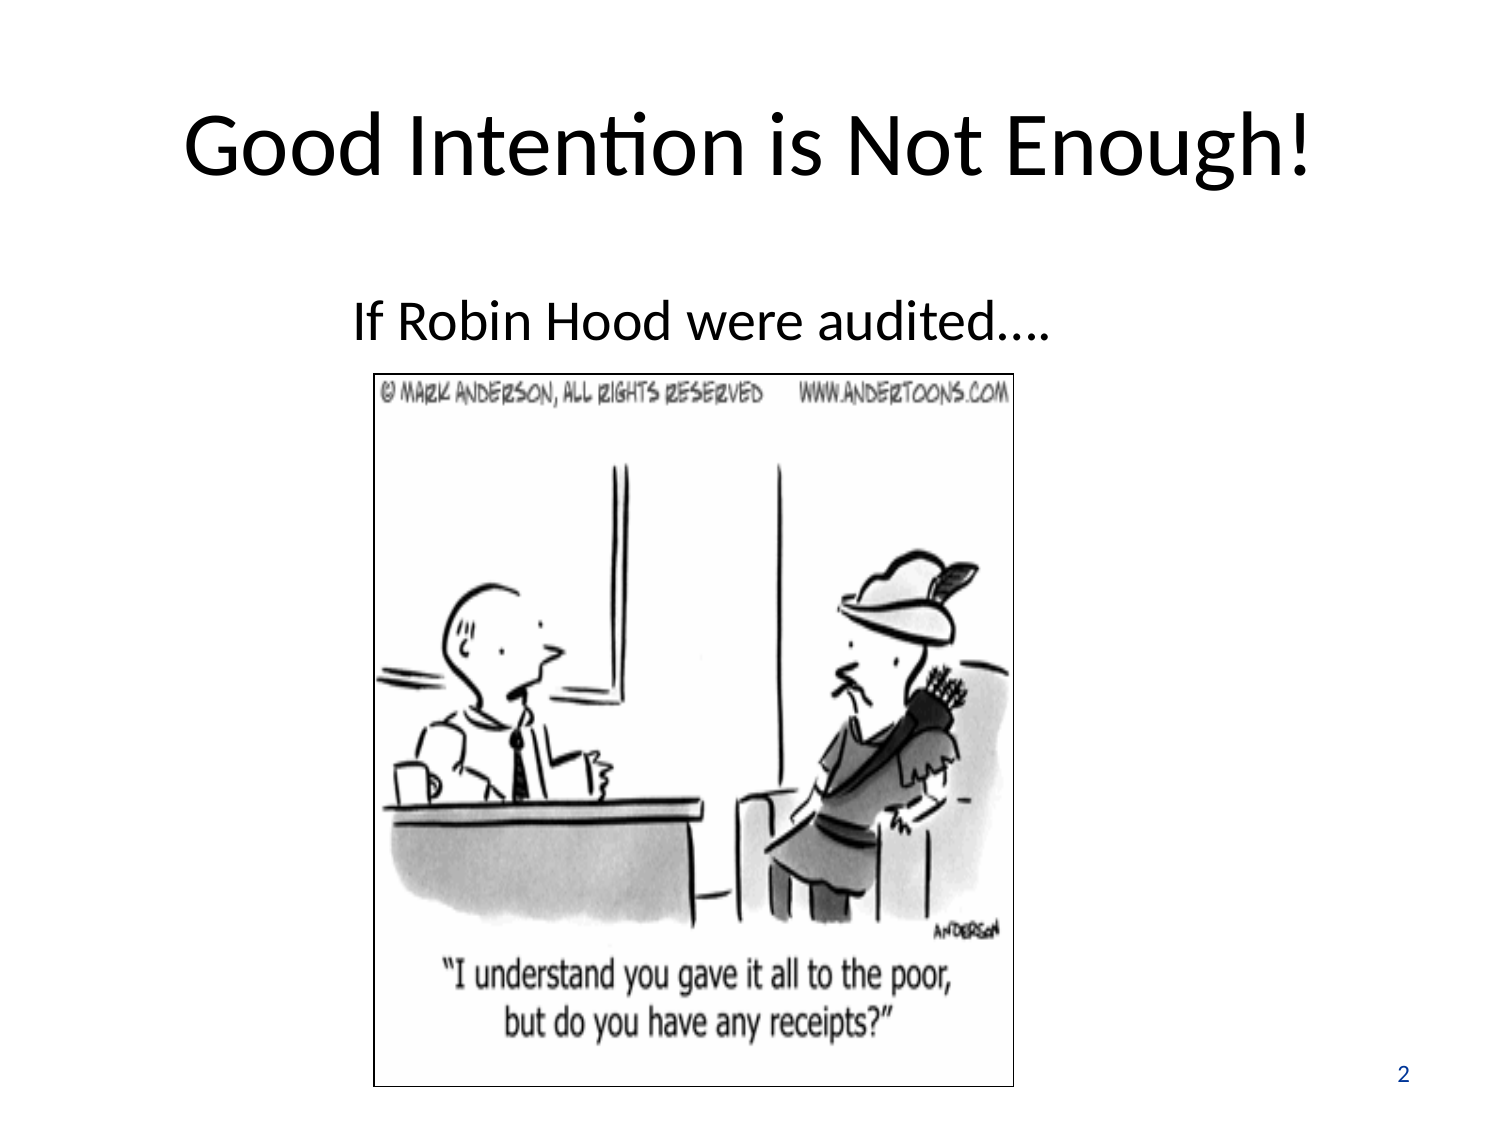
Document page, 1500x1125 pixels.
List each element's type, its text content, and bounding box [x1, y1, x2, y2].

title Good Intention is Not Enough! [75, 45, 1425, 233]
list If Robin Hood were audited…. [337, 275, 1100, 375]
picture [374, 374, 1013, 1087]
slide_number 2 [1074, 1042, 1425, 1103]
